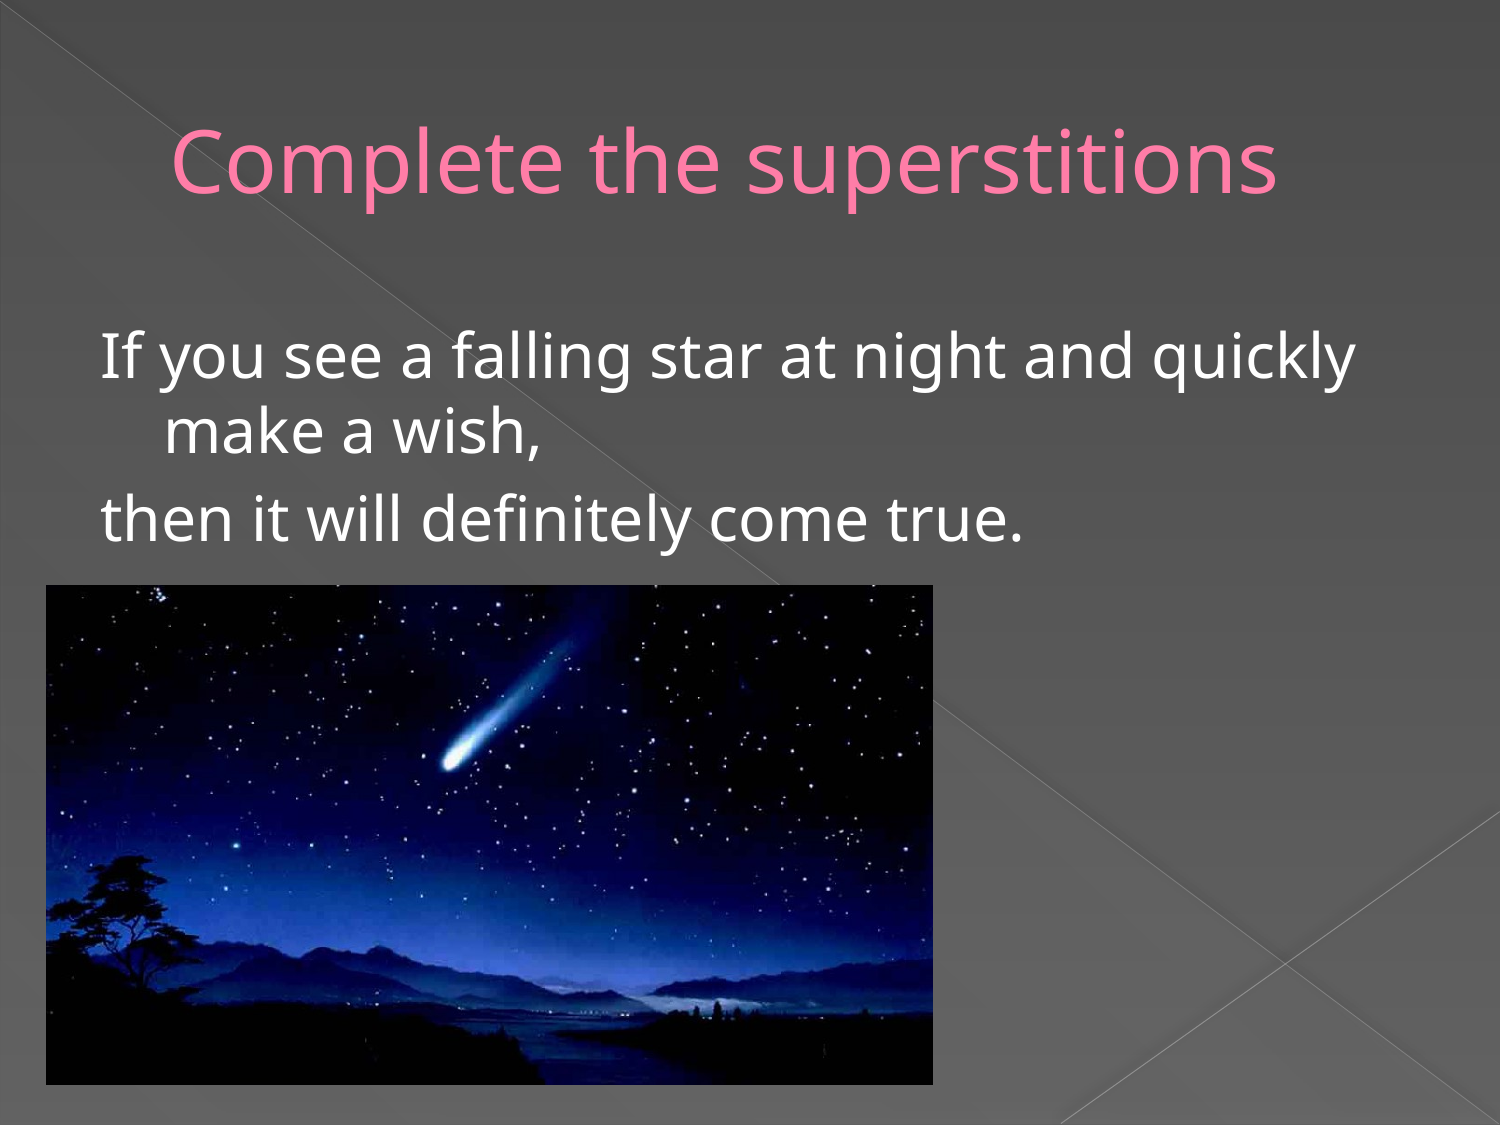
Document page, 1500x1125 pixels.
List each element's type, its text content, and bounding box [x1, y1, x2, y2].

list If you see a falling star at night and quickly make a wish, then it will definitely come true. [75, 308, 1425, 1059]
title Complete the superstitions [75, 43, 1425, 274]
picture [46, 585, 933, 1085]
